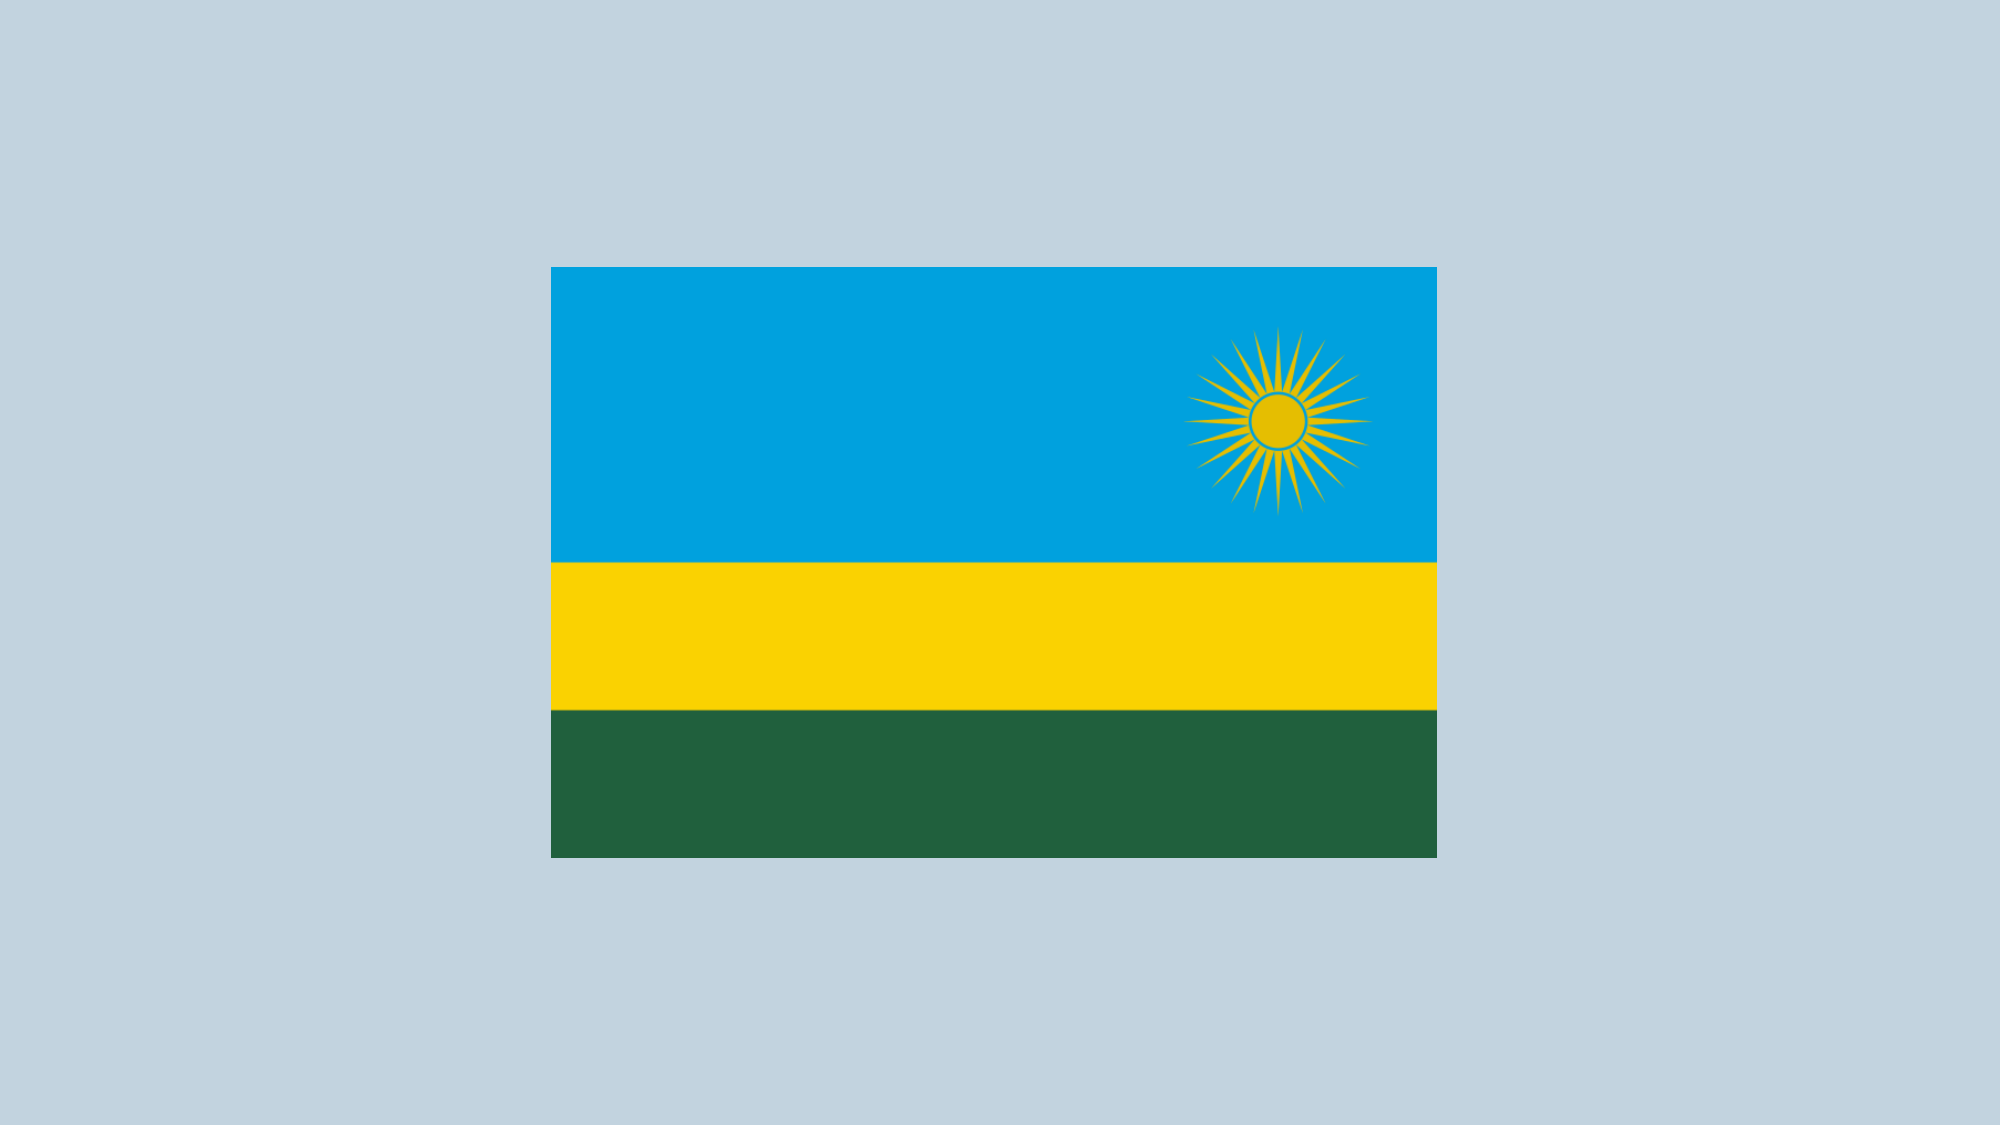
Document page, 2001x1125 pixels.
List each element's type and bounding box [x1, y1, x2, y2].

picture [1191, 336, 1367, 507]
picture [551, 562, 1437, 858]
